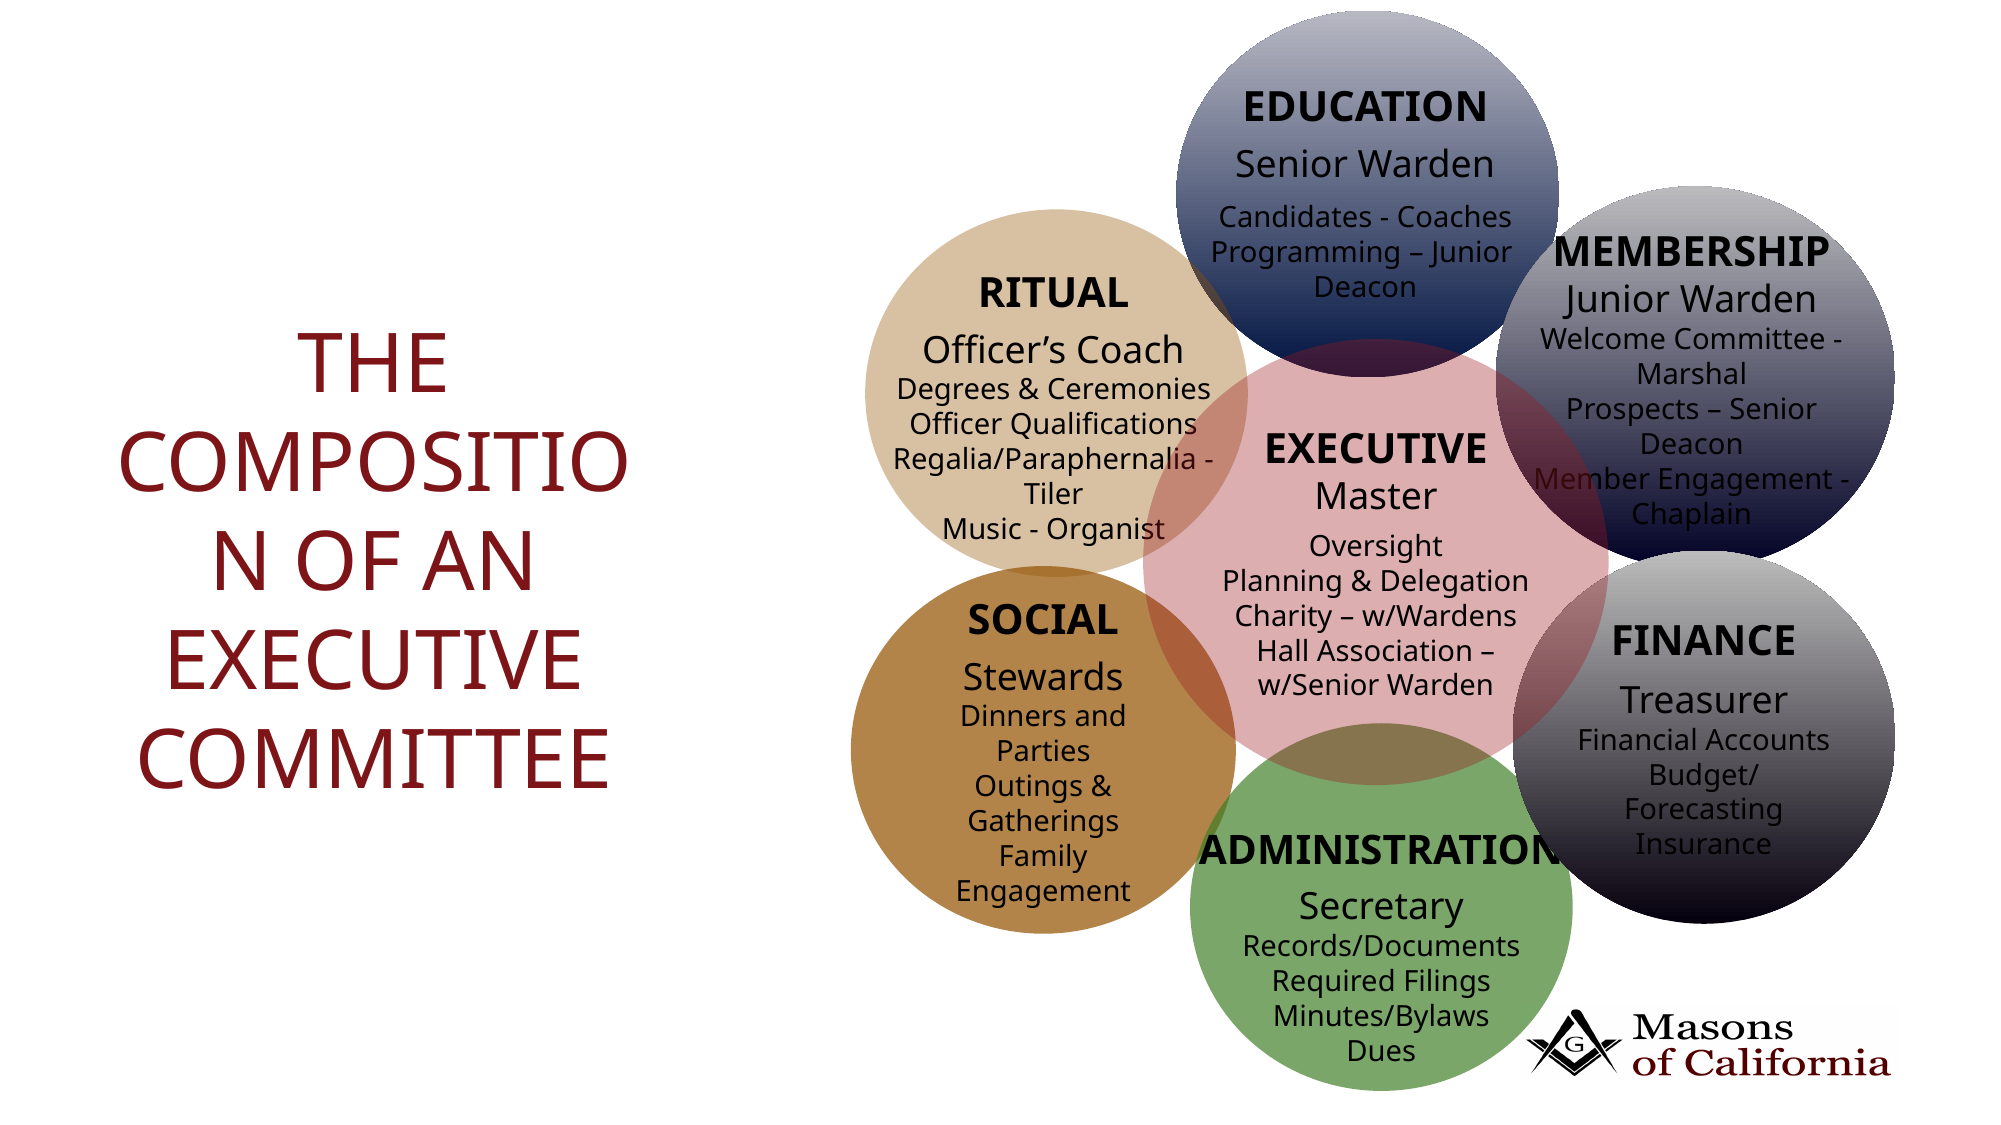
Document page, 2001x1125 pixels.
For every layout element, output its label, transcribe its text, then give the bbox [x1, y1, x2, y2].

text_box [864, 209, 1249, 564]
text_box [1176, 10, 1560, 337]
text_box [1495, 186, 1896, 550]
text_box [1181, 794, 1582, 1092]
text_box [850, 565, 1176, 934]
title THE COMPOSITION OF AN EXECUTIVE COMMITTEE [97, 298, 651, 817]
picture [1582, 1004, 1900, 1081]
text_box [1512, 550, 1896, 925]
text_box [1142, 338, 1609, 786]
